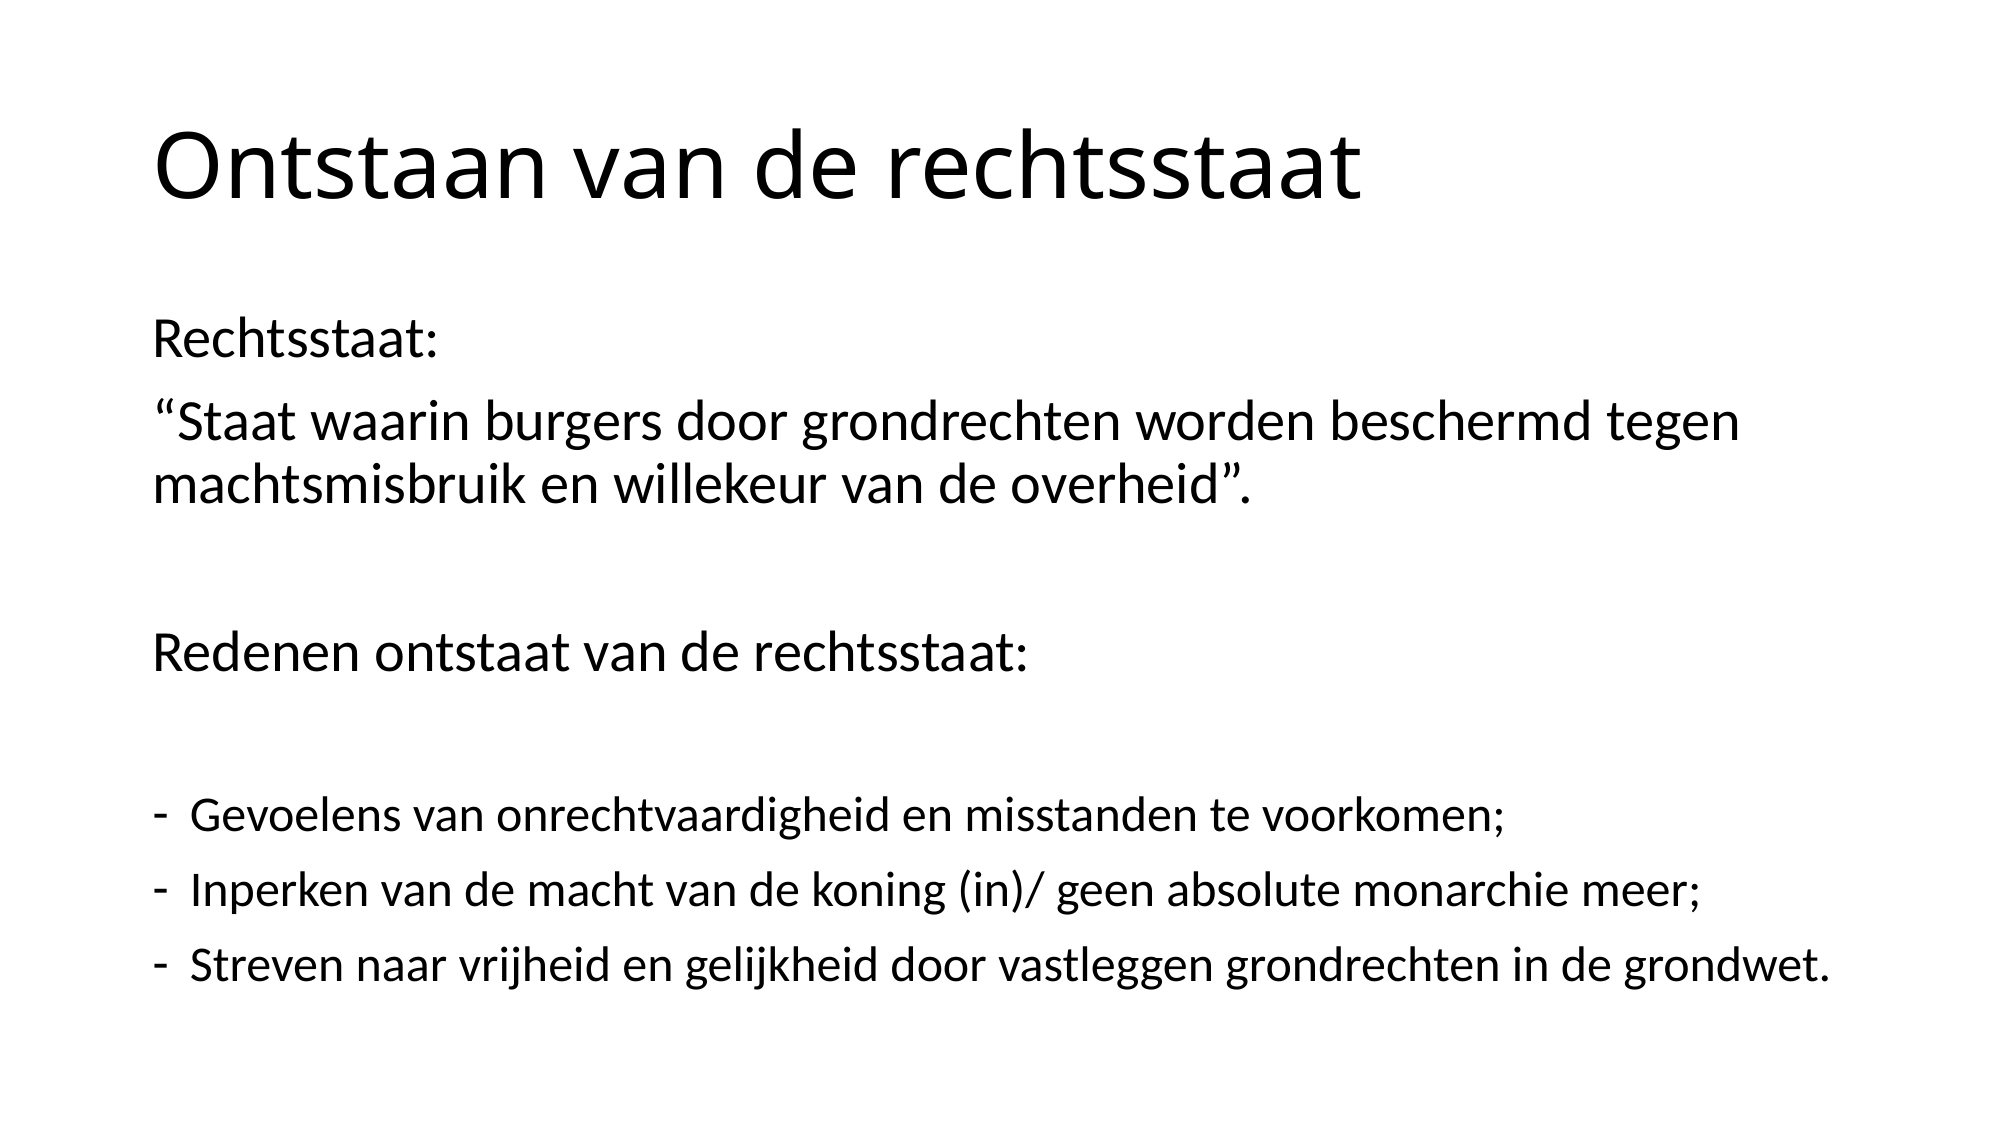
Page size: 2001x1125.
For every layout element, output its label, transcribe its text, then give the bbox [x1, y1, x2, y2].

list Rechtsstaat: “Staat waarin burgers door grondrechten worden beschermd tegen machtsmisbruik en willekeur van de overheid”. Redenen ontstaat van de rechtsstaat: Gevoelens van onrechtvaardigheid en misstanden te voorkomen; Inperken van de macht van de koning (in)/ geen absolute monarchie meer; Streven naar vrijheid en gelijkheid door vastleggen grondrechten in de grondwet. [137, 299, 1863, 1014]
title Ontstaan van de rechtsstaat [137, 59, 1863, 278]
